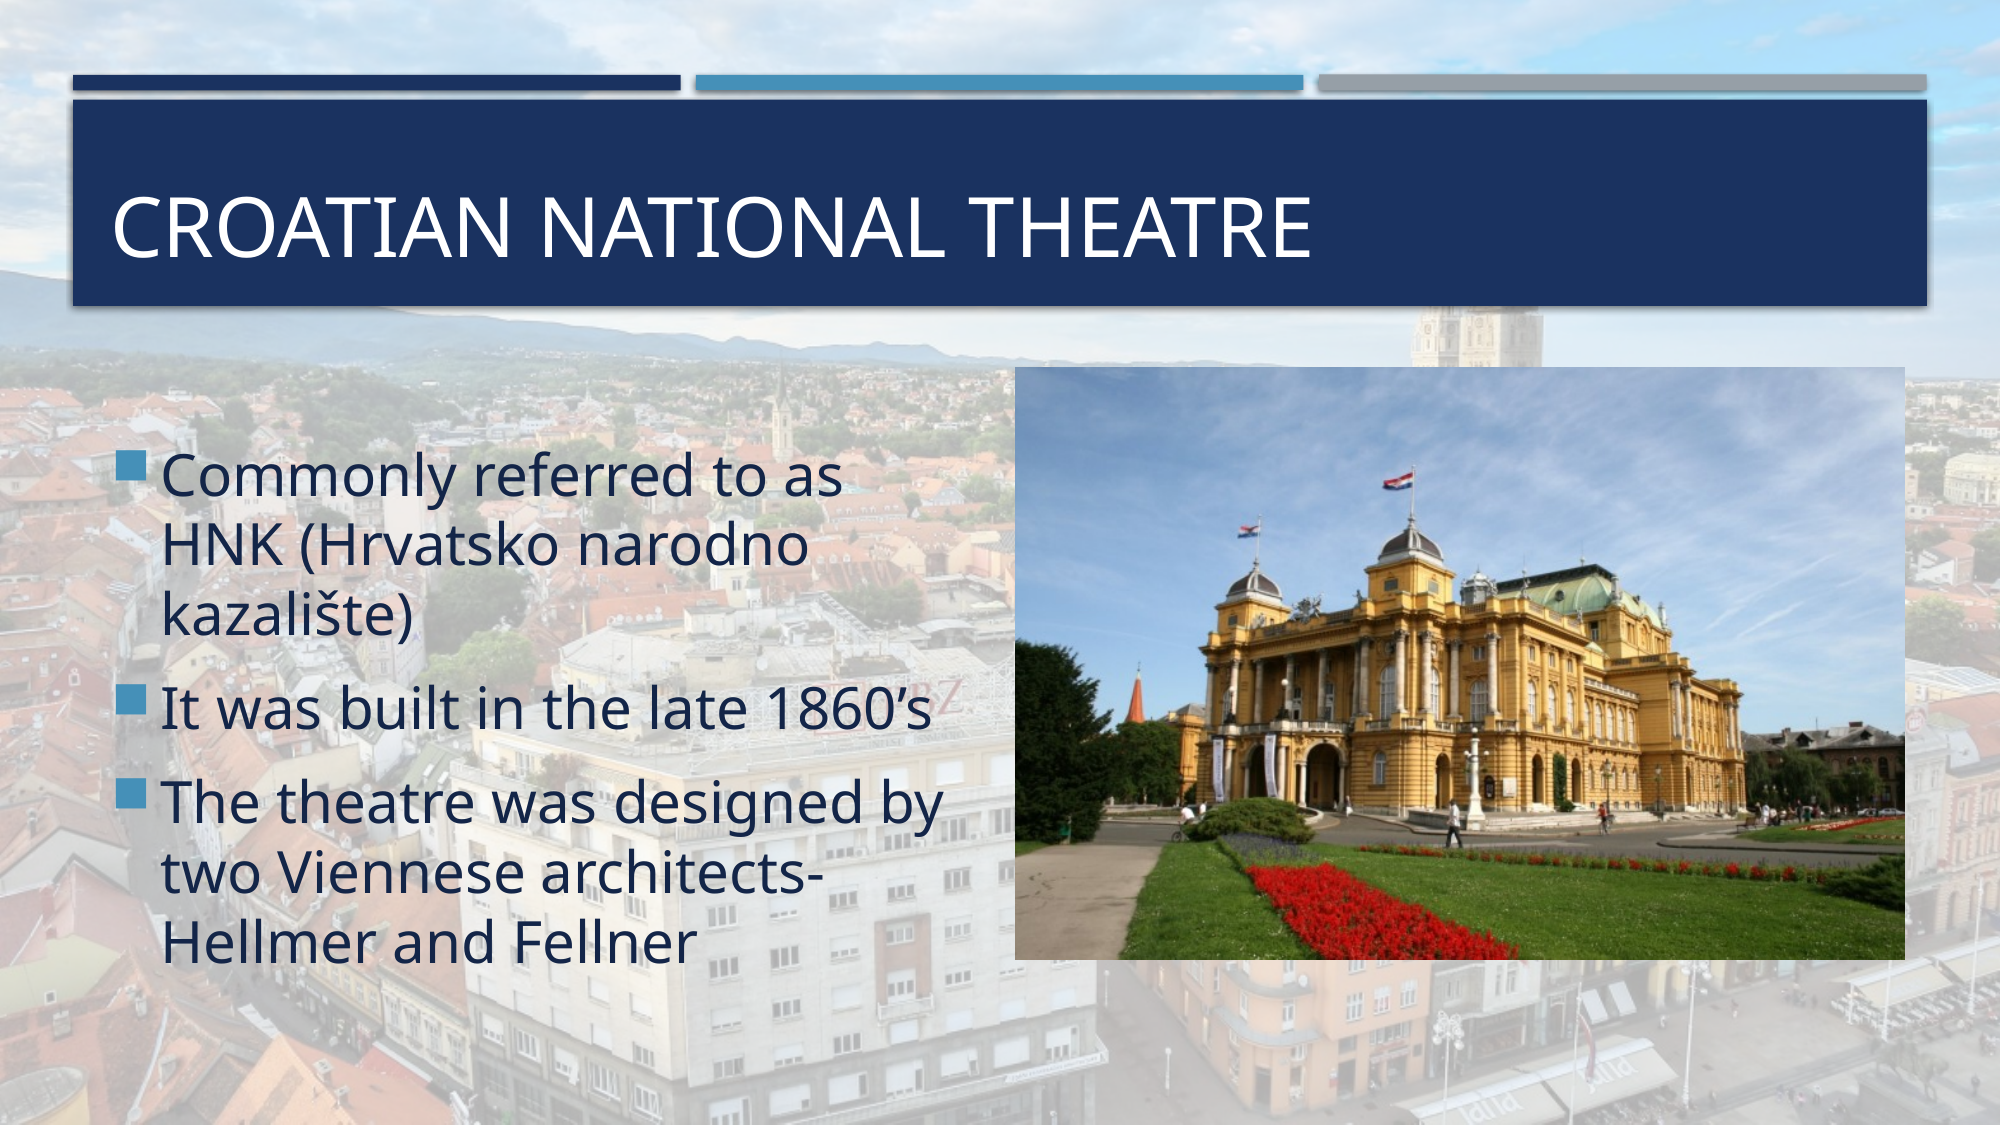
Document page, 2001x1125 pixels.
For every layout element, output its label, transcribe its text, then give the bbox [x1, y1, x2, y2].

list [1014, 366, 1906, 960]
title CROATIAN NATIONAL THEATRE [95, 119, 1905, 282]
list Commonly referred to as HNK (Hrvatsko narodno kazalište) It was built in the late 1860’s The theatre was designed by two Viennese architects- Hellmer and Fellner [95, 430, 985, 1027]
